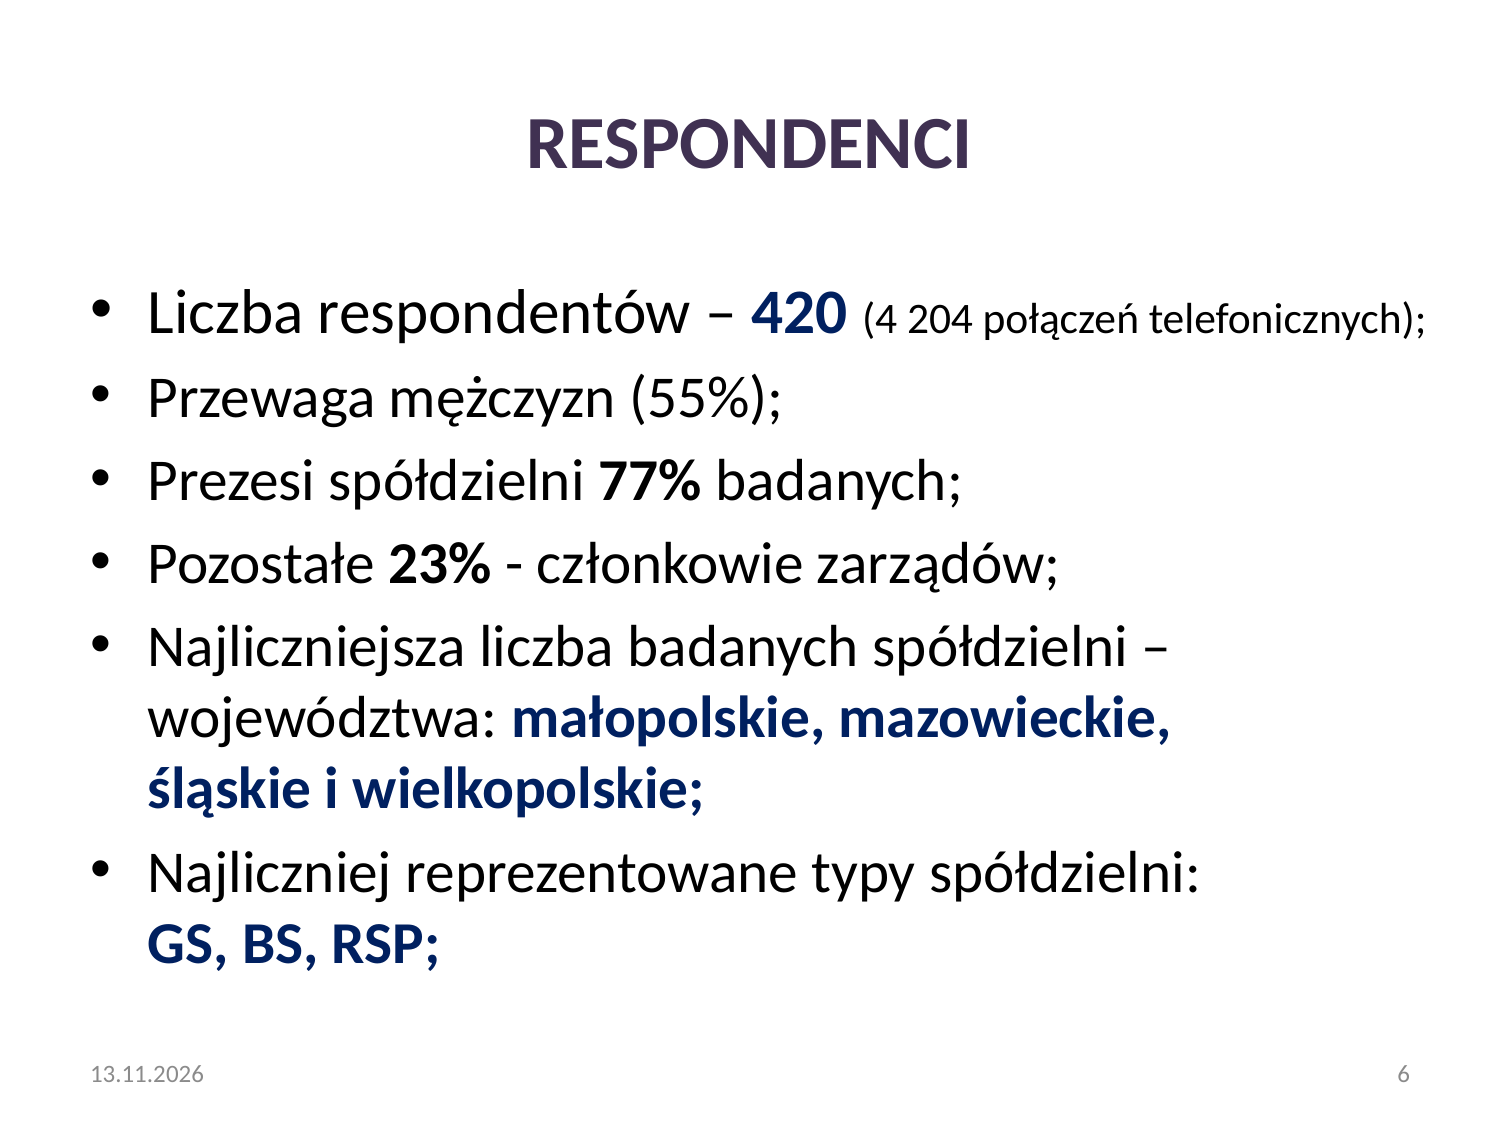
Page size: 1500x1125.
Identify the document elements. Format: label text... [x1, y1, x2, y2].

list Liczba respondentów – 420 (4 204 połączeń telefonicznych); Przewaga mężczyzn (55%); Prezesi spółdzielni 77% badanych; Pozostałe 23% - członkowie zarządów; Najliczniejsza liczba badanych spółdzielni – województwa: małopolskie, mazowieckie, śląskie i wielkopolskie; Najliczniej reprezentowane typy spółdzielni: GS, BS, RSP; [75, 262, 1447, 1000]
slide_number 6 [1074, 1042, 1425, 1103]
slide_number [75, 1042, 425, 1103]
title Respondenci [75, 45, 1425, 233]
